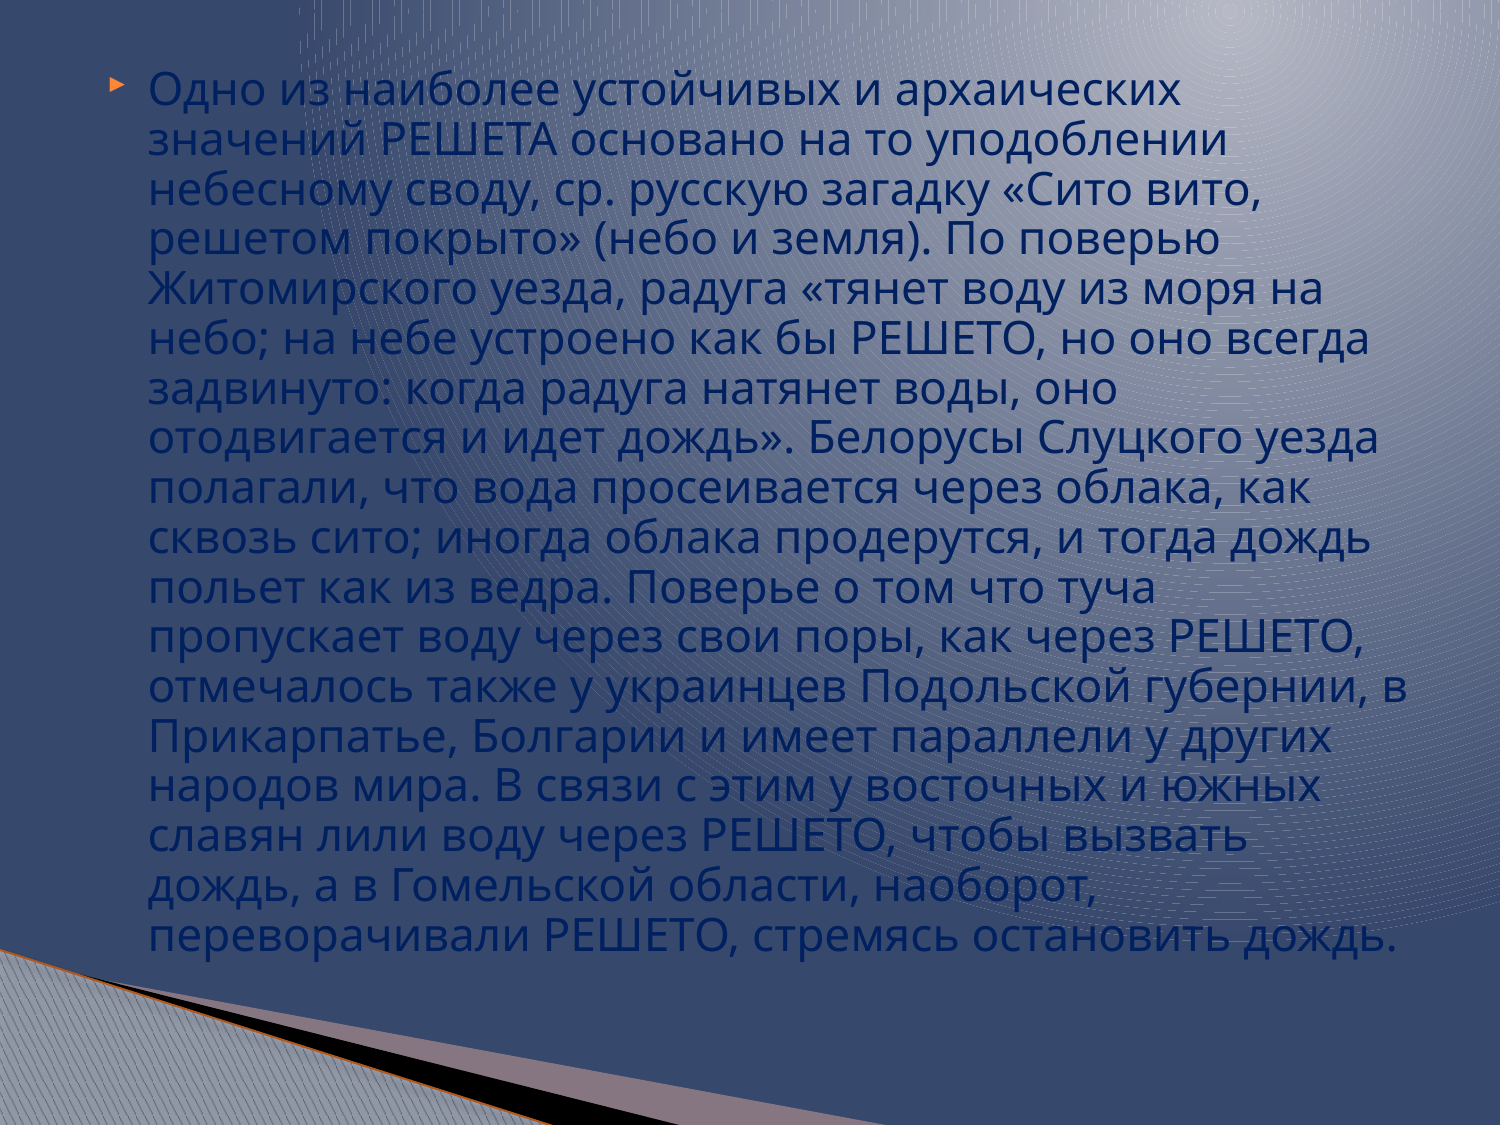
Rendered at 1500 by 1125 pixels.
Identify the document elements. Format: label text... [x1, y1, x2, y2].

list Одно из наиболее устойчивых и архаических значений РЕШЕТА основано на то уподоблении небесному своду, ср. русскую загадку «Сито вито, решетом покрыто» (небо и земля). По поверью Житомирского уезда, радуга «тянет воду из моря на небо; на небе устроено как бы РЕШЕТО, но оно всегда задвинуто: когда радуга натянет воды, оно отодвигается и идет дождь». Белорусы Слуцкого уезда полагали, что вода просеивается через облака, как сквозь сито; иногда облака продерутся, и тогда дождь польет как из ведра. Поверье о том что туча пропускает воду через свои поры, как через РЕШЕТО, отмечалось также у украинцев Подольской губернии, в Прикарпатье, Болгарии и имеет параллели у других народов мира. В связи с этим у восточных и южных славян лили воду через РЕШЕТО, чтобы вызвать дождь, а в Гомельской области, наоборот, переворачивали РЕШЕТО, стремясь остановить дождь. [74, 58, 1426, 986]
